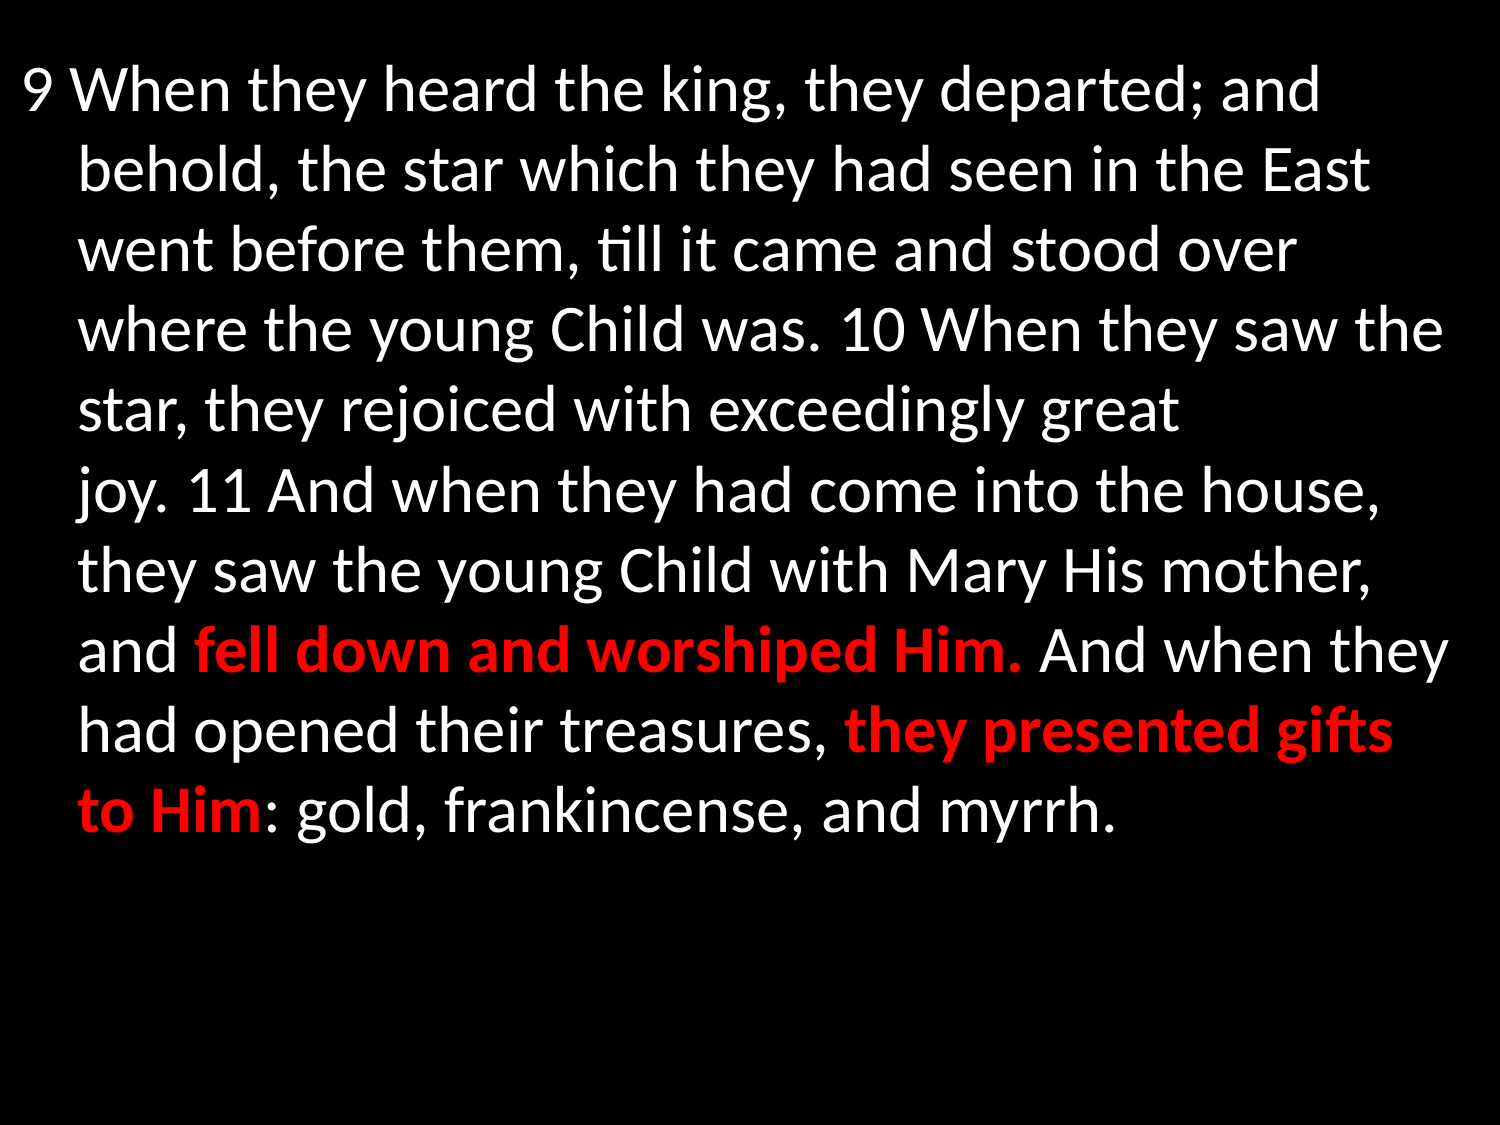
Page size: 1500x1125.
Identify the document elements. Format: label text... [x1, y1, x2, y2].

list 9 When they heard the king, they departed; and behold, the star which they had seen in the East went before them, till it came and stood over where the young Child was. 10 When they saw the star, they rejoiced with exceedingly great joy. 11 And when they had come into the house, they saw the young Child with Mary His mother, and fell down and worshiped Him. And when they had opened their treasures, they presented gifts to Him: gold, frankincense, and myrrh. [5, 37, 1473, 894]
